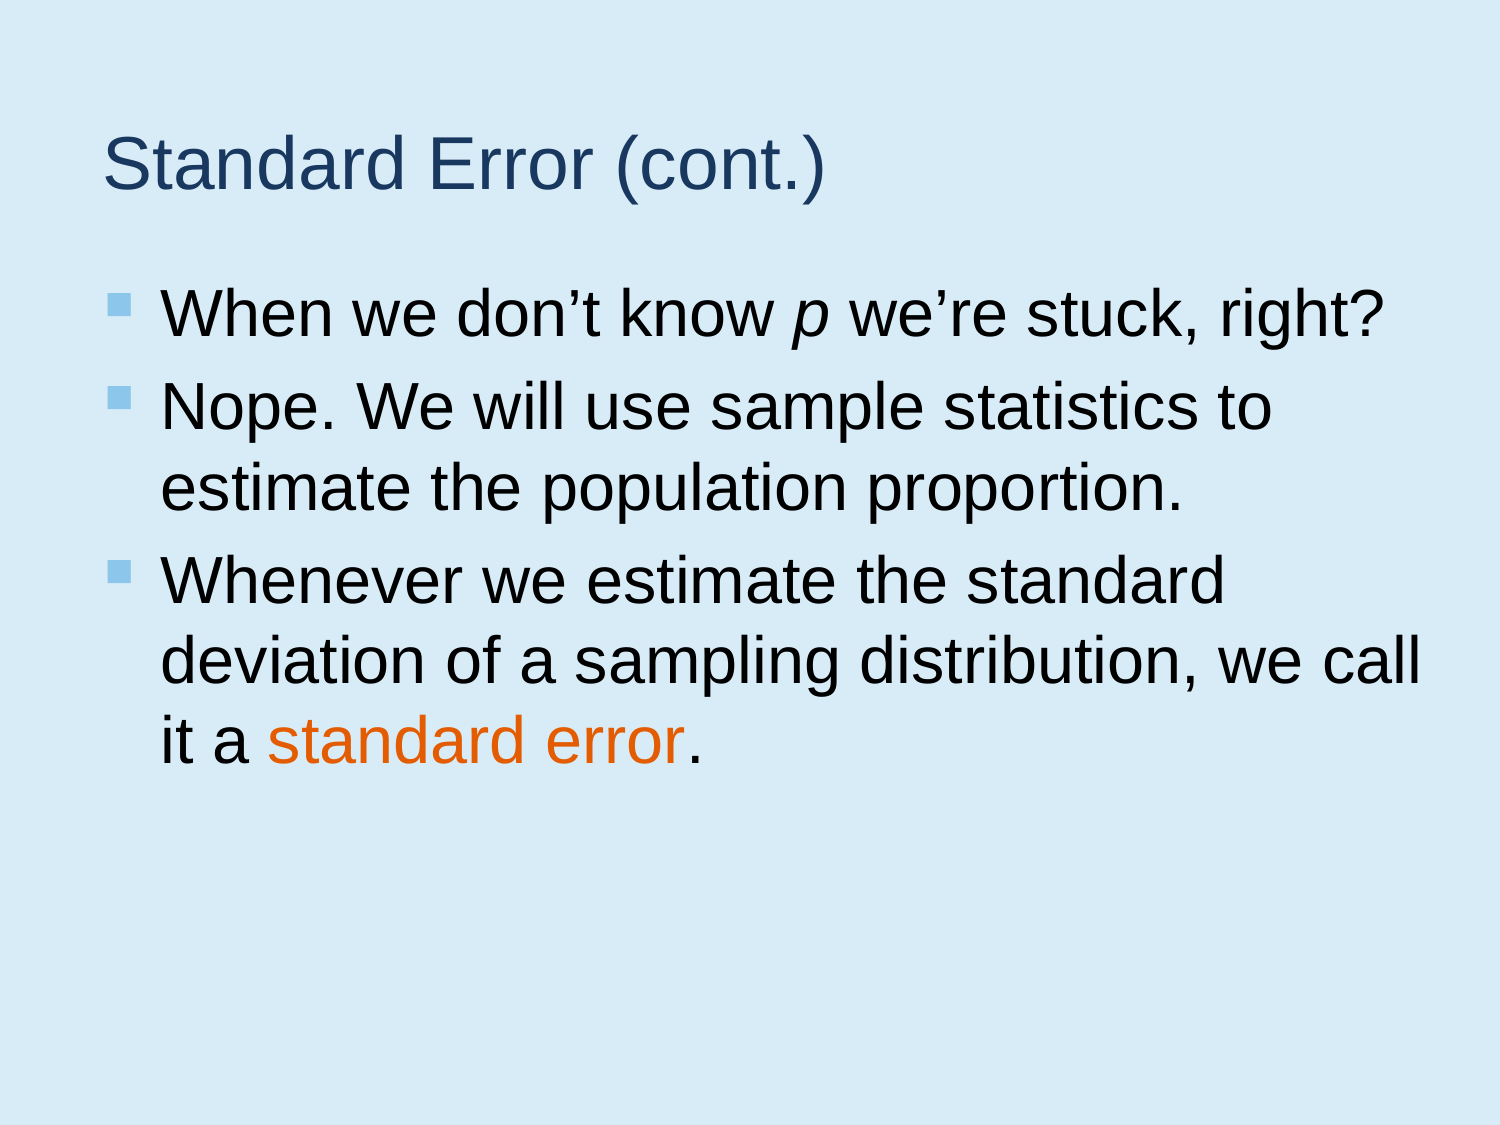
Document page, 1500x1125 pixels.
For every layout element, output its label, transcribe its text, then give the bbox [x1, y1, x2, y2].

title Standard Error (cont.) [87, 49, 1450, 213]
list When we don’t know p we’re stuck, right? Nope. We will use sample statistics to estimate the population proportion. Whenever we estimate the standard deviation of a sampling distribution, we call it a standard error. [89, 262, 1450, 1013]
